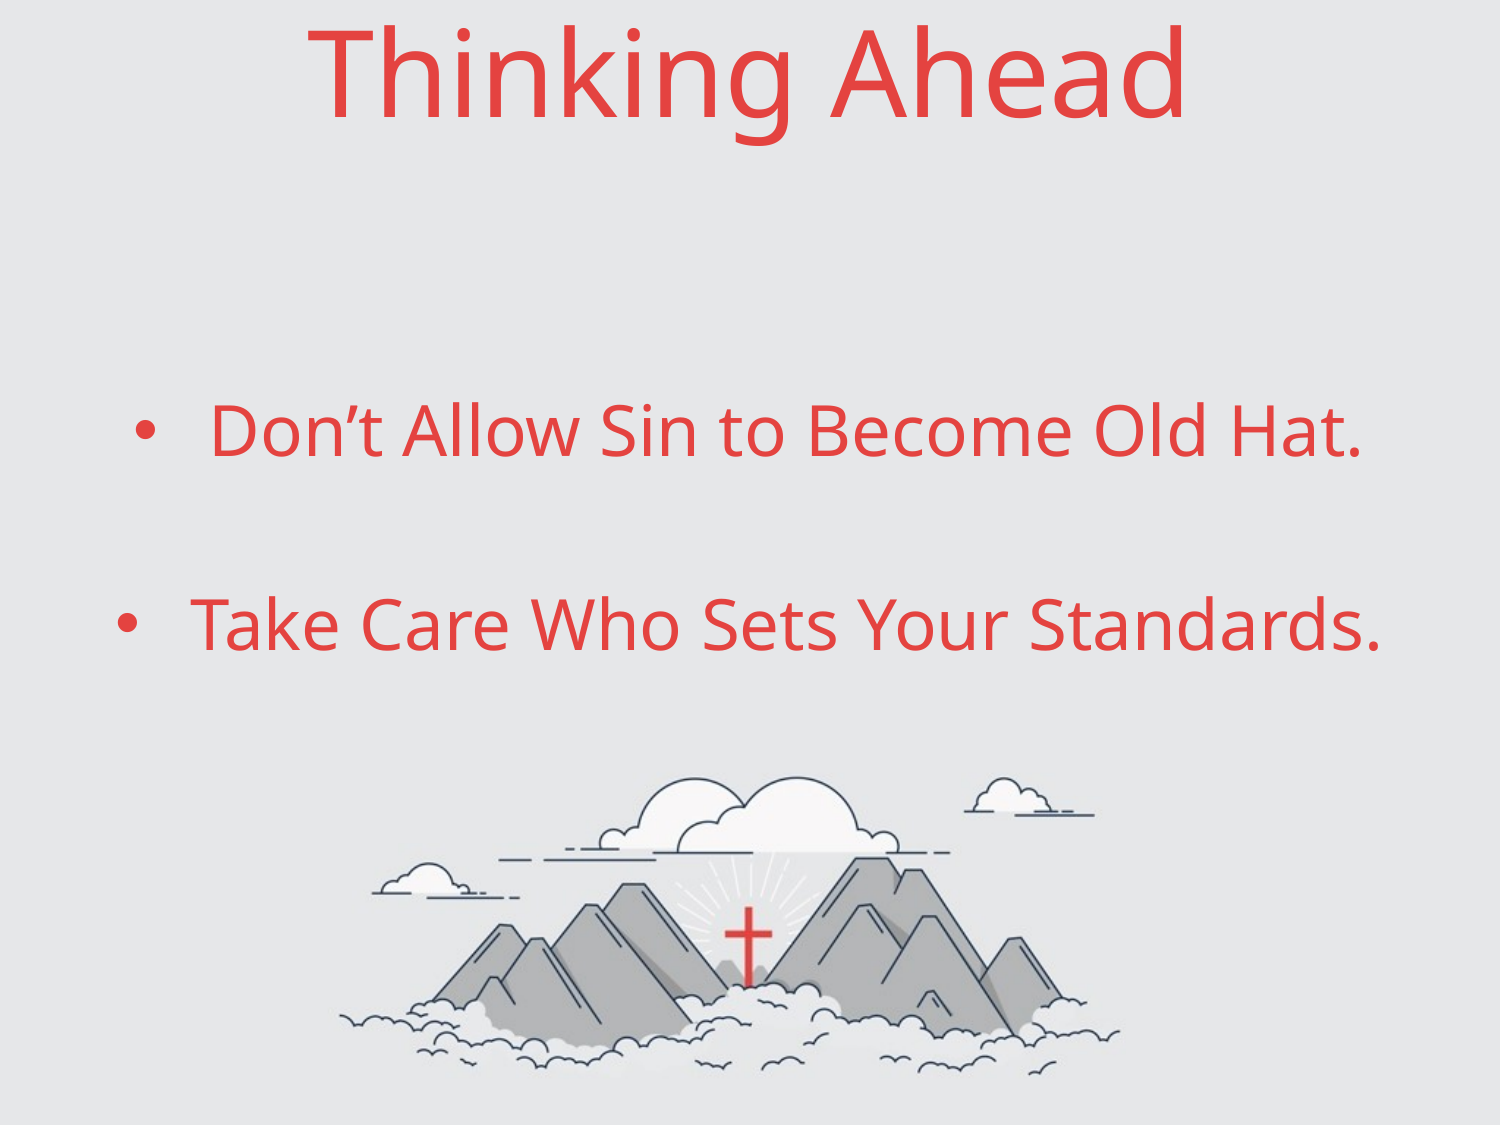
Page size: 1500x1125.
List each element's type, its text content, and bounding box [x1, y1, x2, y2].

text_box Don’t Allow Sin to Become Old Hat. Take Care Who Sets Your Standards. [0, 277, 1500, 848]
picture [0, 848, 1500, 1125]
list Thinking Ahead [0, 0, 1500, 277]
